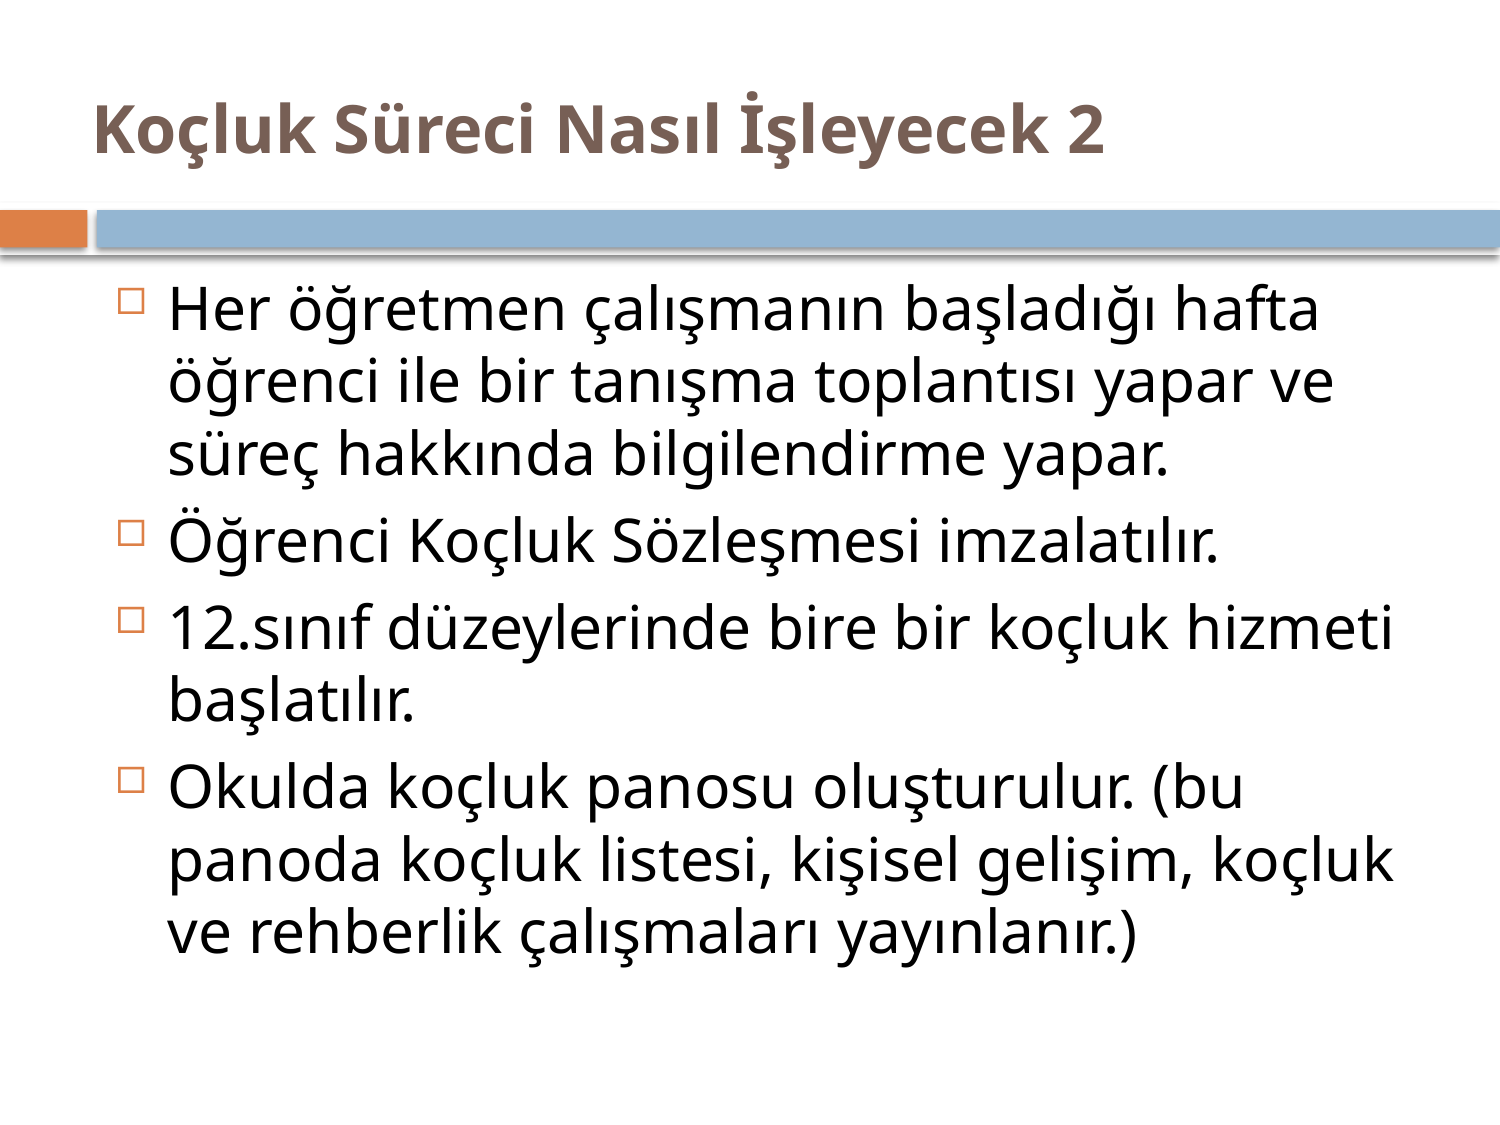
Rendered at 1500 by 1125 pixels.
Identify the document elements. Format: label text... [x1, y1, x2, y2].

title Koçluk Süreci Nasıl İşleyecek 2 [76, 78, 1427, 176]
list Her öğretmen çalışmanın başladığı hafta öğrenci ile bir tanışma toplantısı yapar ve süreç hakkında bilgilendirme yapar. Öğrenci Koçluk Sözleşmesi imzalatılır. 12.sınıf düzeylerinde bire bir koçluk hizmeti başlatılır. Okulda koçluk panosu oluşturulur. (bu panoda koçluk listesi, kişisel gelişim, koçluk ve rehberlik çalışmaları yayınlanır.) [100, 262, 1438, 1000]
